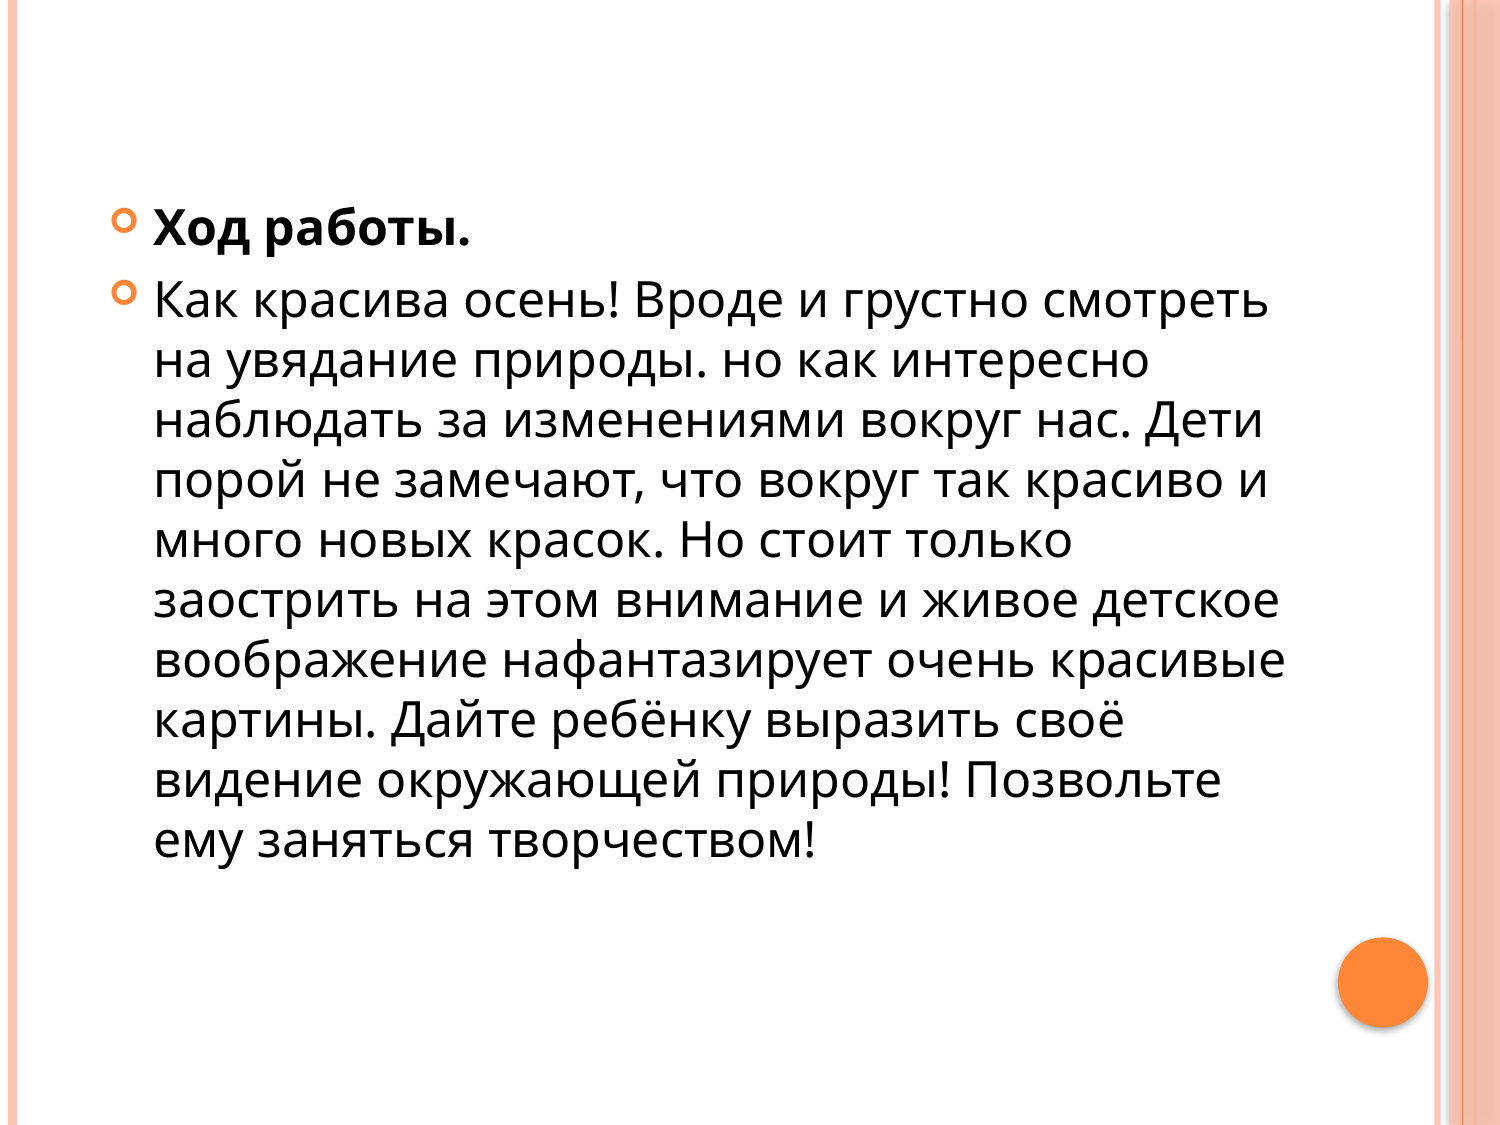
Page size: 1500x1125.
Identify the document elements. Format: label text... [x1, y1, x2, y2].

list Ход работы. Как красива осень! Вроде и грустно смотреть на увядание природы. но как интересно наблюдать за изменениями вокруг нас. Дети порой не замечают, что вокруг так красиво и много новых красок. Но стоит только заострить на этом внимание и живое детское воображение нафантазирует очень красивые картины. Дайте ребёнку выразить своё видение окружающей природы! Позвольте ему заняться творчеством! [93, 187, 1319, 987]
